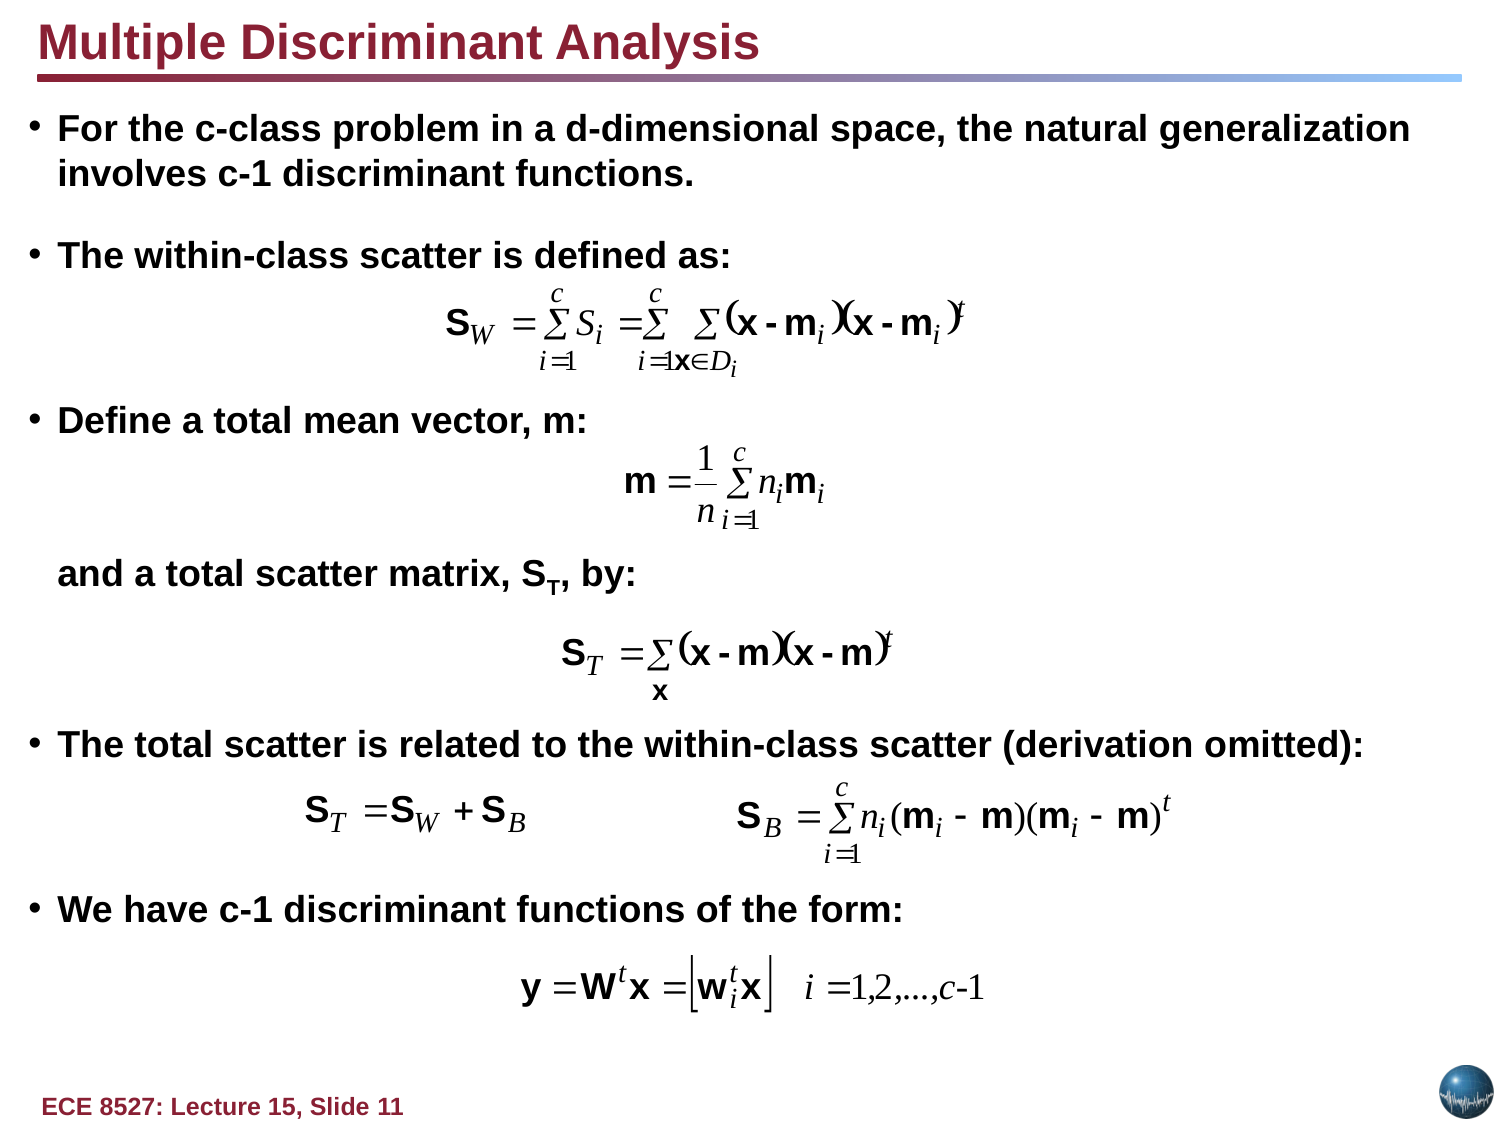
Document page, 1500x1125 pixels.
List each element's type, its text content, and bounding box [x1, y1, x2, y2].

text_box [621, 433, 831, 536]
text_box For the c-class problem in a d-dimensional space, the natural generalization involves c-1 discriminant functions. The within-class scatter is defined as: Define a total mean vector, m: and a total scatter matrix, ST, by: The total scatter is related to the within-class scatter (derivation omitted): We have c-1 discriminant functions of the form: [28, 103, 1449, 930]
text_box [516, 955, 986, 1015]
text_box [442, 274, 974, 383]
picture [1439, 1065, 1494, 1119]
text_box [301, 789, 532, 838]
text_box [733, 767, 1180, 871]
text_box Multiple Discriminant Analysis [37, 9, 1459, 70]
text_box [557, 619, 903, 706]
